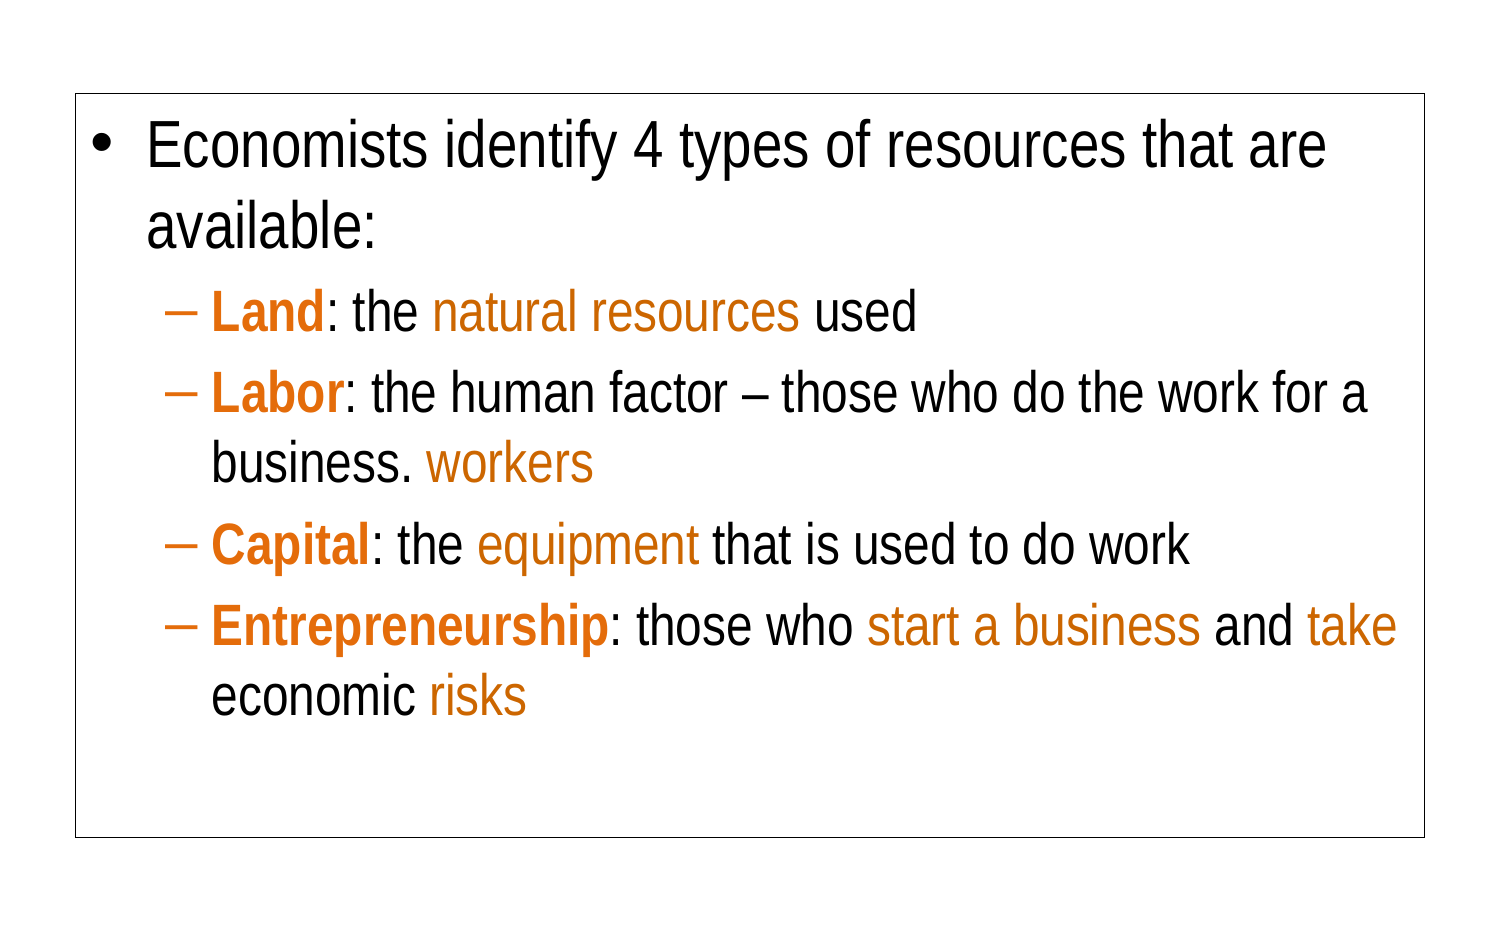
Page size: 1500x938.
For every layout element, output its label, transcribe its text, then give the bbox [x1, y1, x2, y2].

list Economists identify 4 types of resources that are available: Land: the natural resources used Labor: the human factor – those who do the work for a business. workers Capital: the equipment that is used to do work Entrepreneurship: those who start a business and take economic risks [75, 93, 1425, 838]
